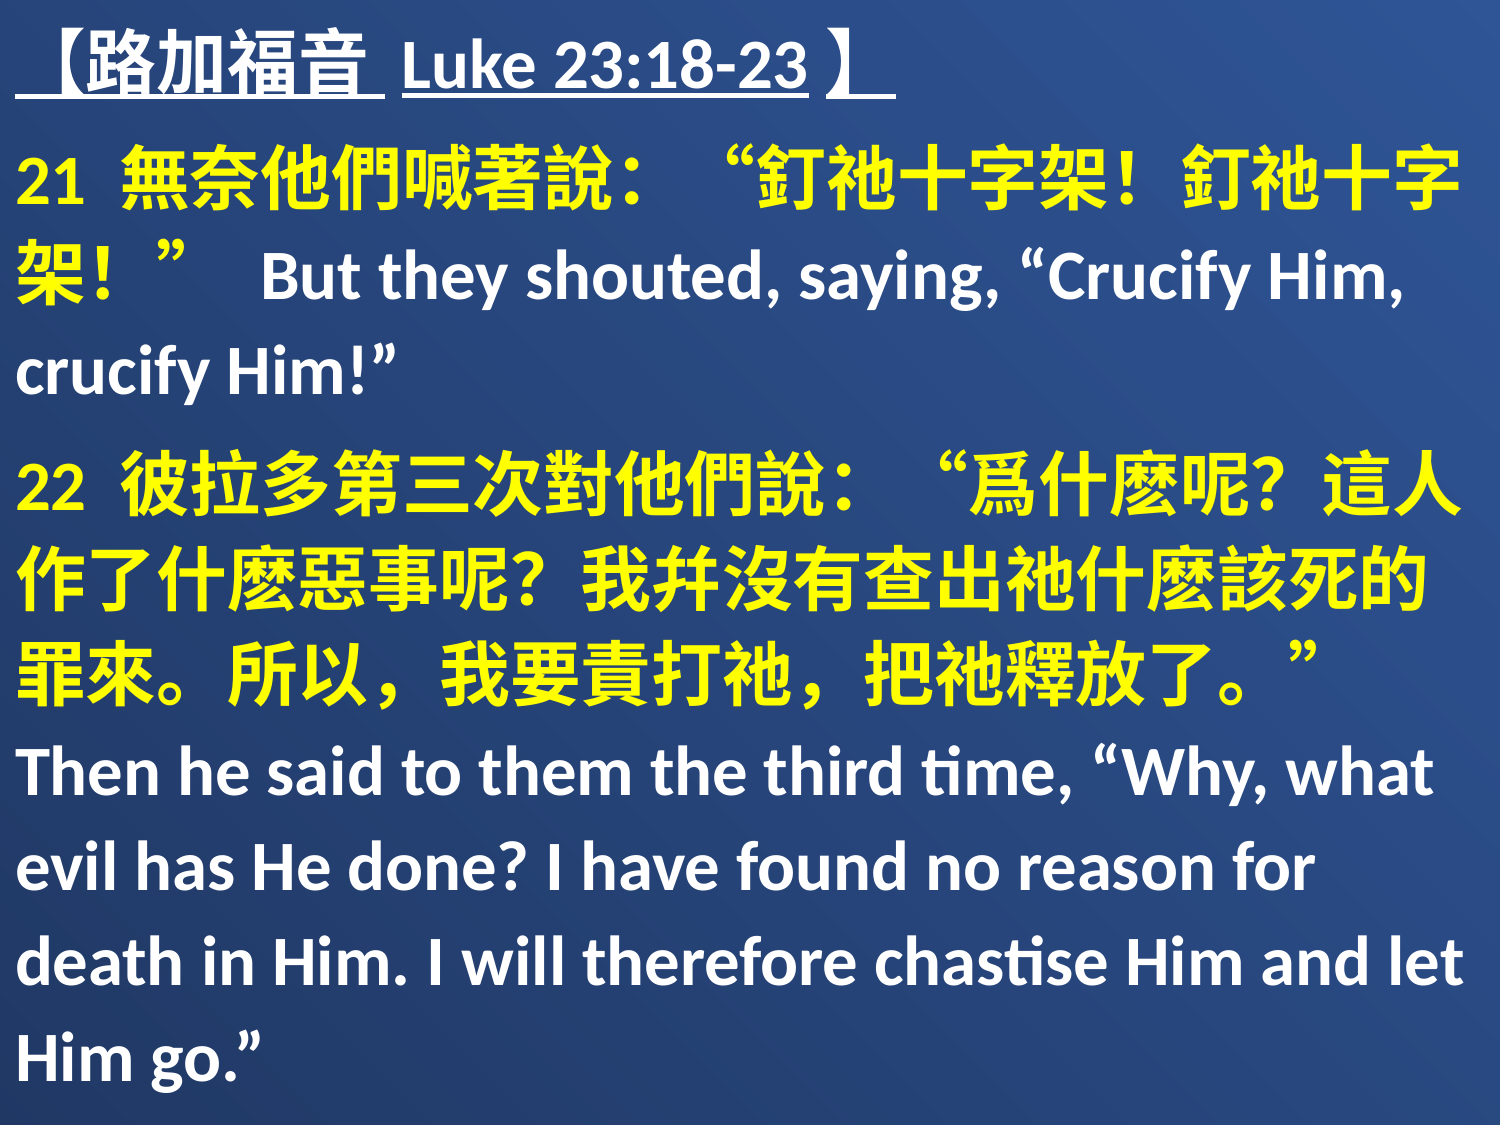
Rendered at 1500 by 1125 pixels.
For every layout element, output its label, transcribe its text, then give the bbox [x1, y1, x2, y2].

subtitle 【路加福音 Luke 23:18-23】 21 無奈他們喊著說：“釘祂十字架！釘祂十字架！” But they shouted, saying, “Crucify Him, crucify Him!” 22 彼拉多第三次對他們說：“爲什麽呢？這人作了什麽惡事呢？我幷沒有查出祂什麽該死的罪來。所以，我要責打祂，把祂釋放了。” Then he said to them the third time, “Why, what evil has He done? I have found no reason for death in Him. I will therefore chastise Him and let Him go.” [0, 0, 1500, 1125]
